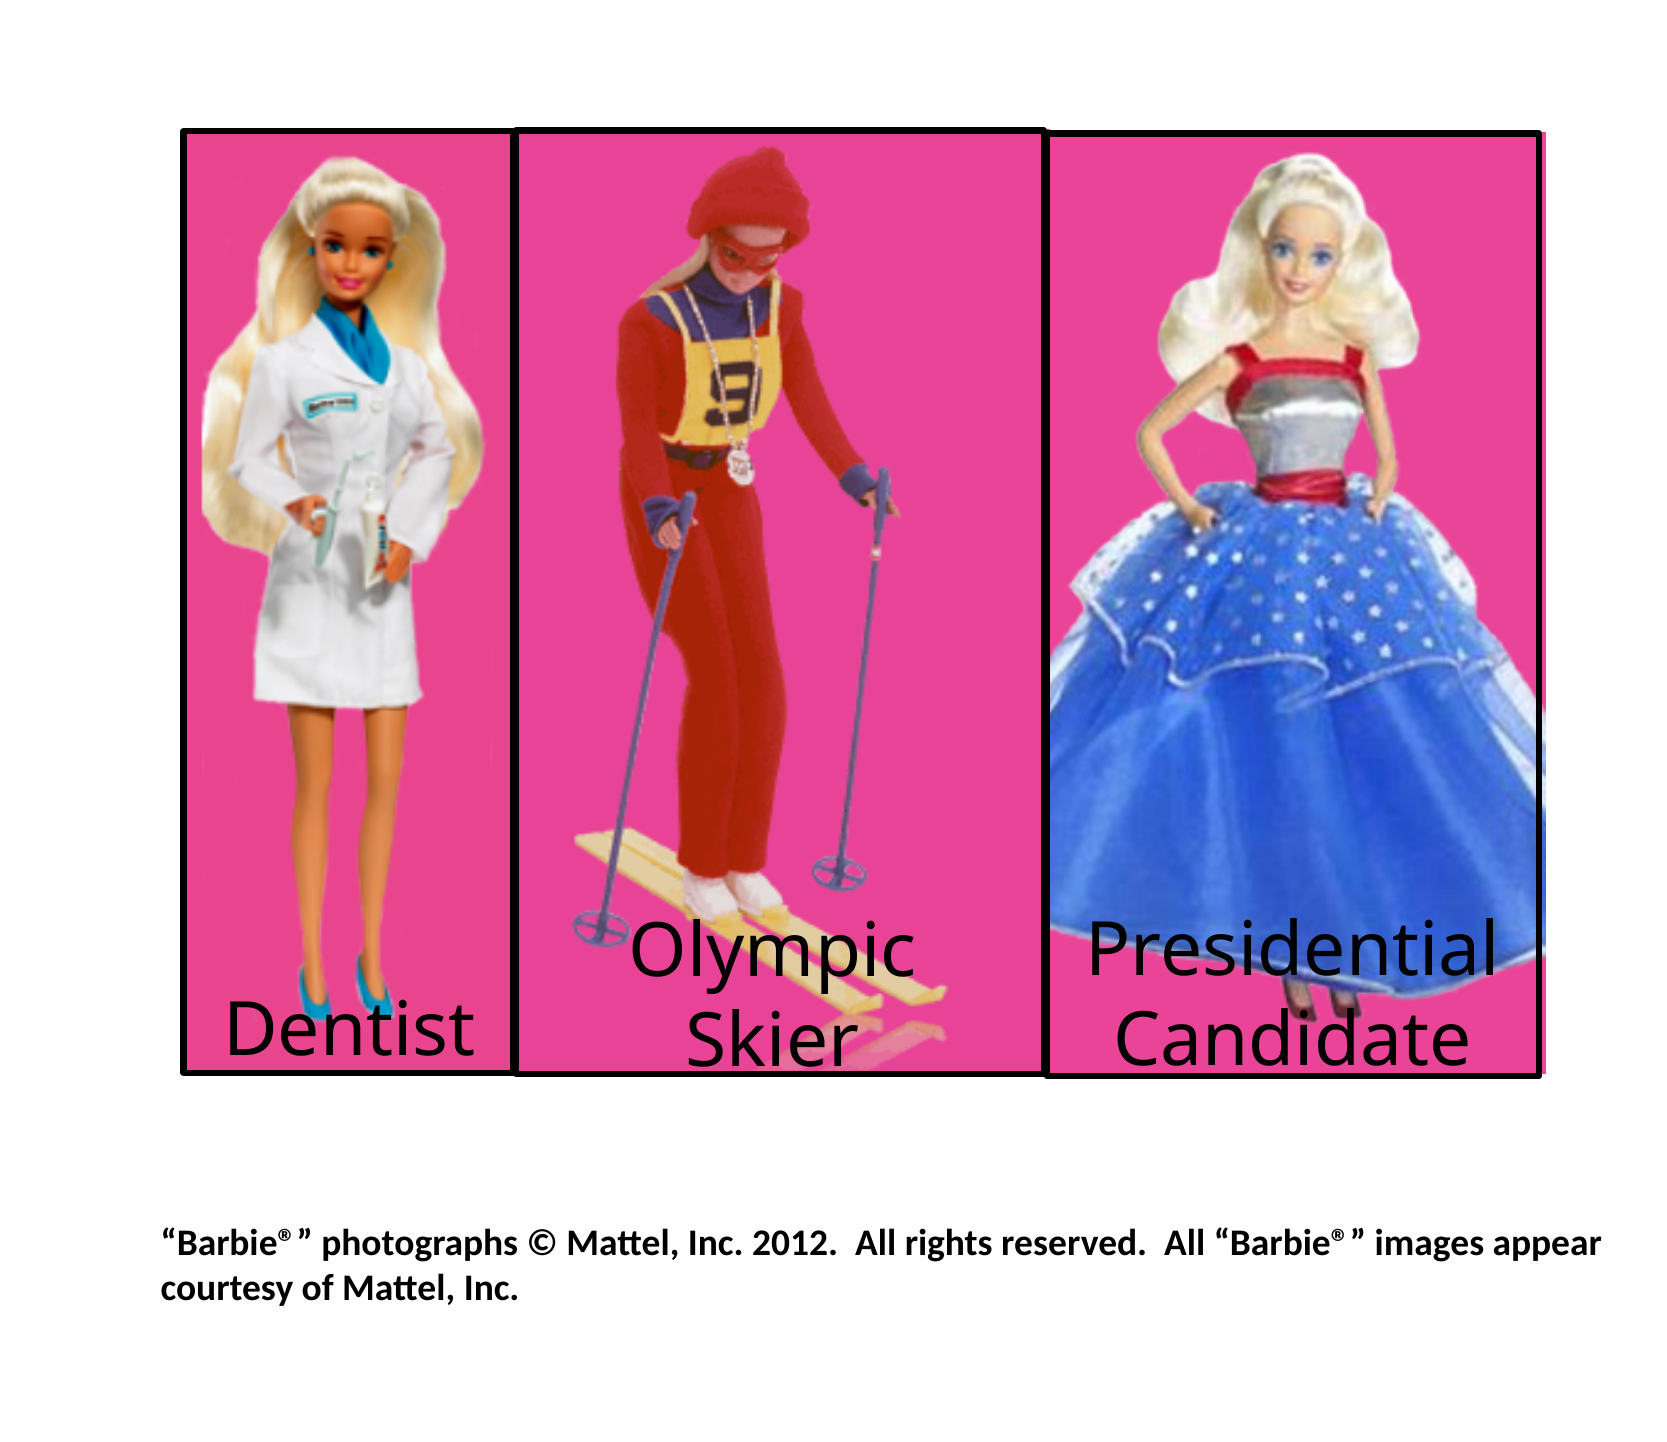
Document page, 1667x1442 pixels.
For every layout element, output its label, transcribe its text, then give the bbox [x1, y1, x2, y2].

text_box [515, 129, 1050, 1092]
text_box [1045, 132, 1546, 1090]
text_box “Barbie®” photographs © Mattel, Inc. 2012. All rights reserved. All “Barbie®” images appear courtesy of Mattel, Inc. [145, 1210, 1621, 1316]
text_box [182, 130, 512, 1080]
